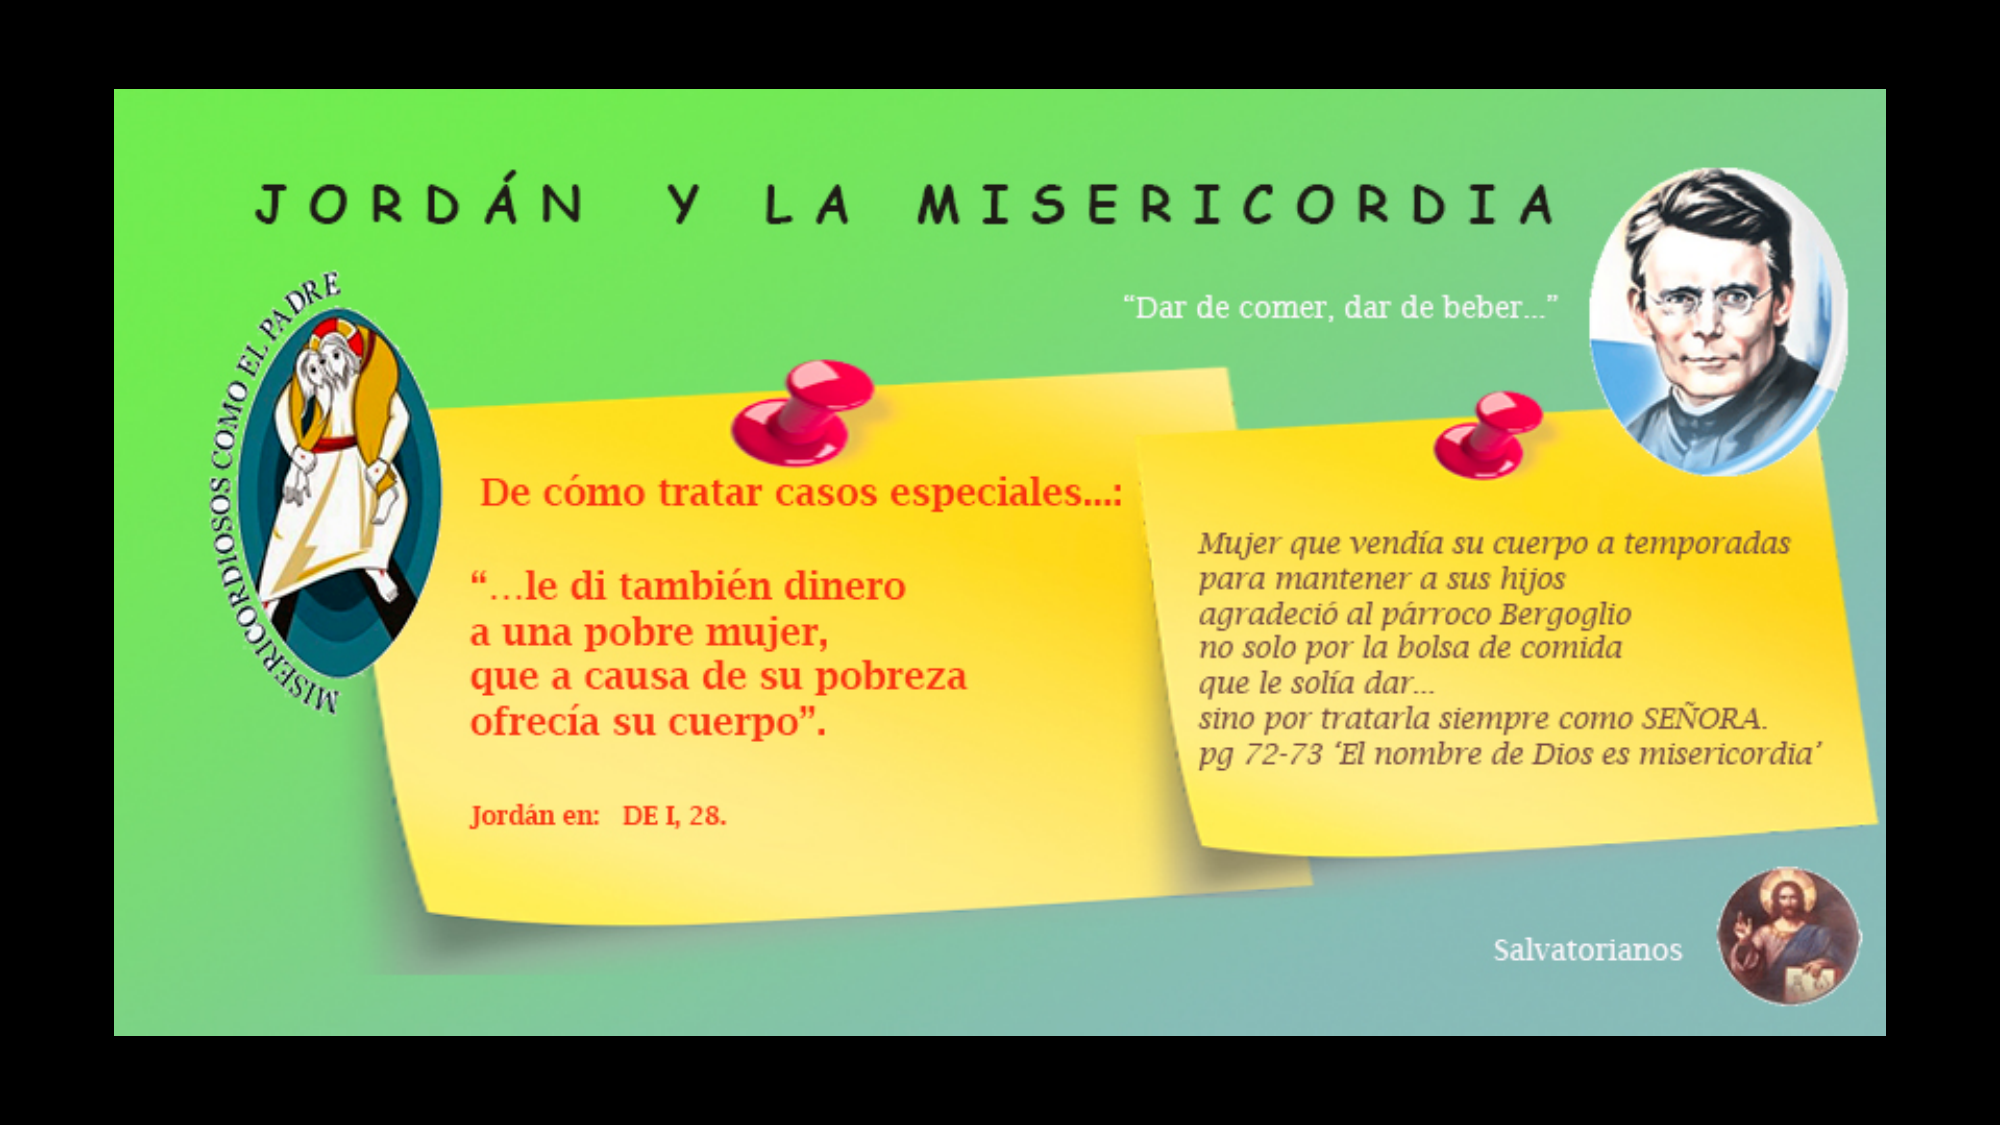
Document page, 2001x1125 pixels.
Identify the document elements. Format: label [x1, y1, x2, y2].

picture [114, 89, 1886, 1036]
